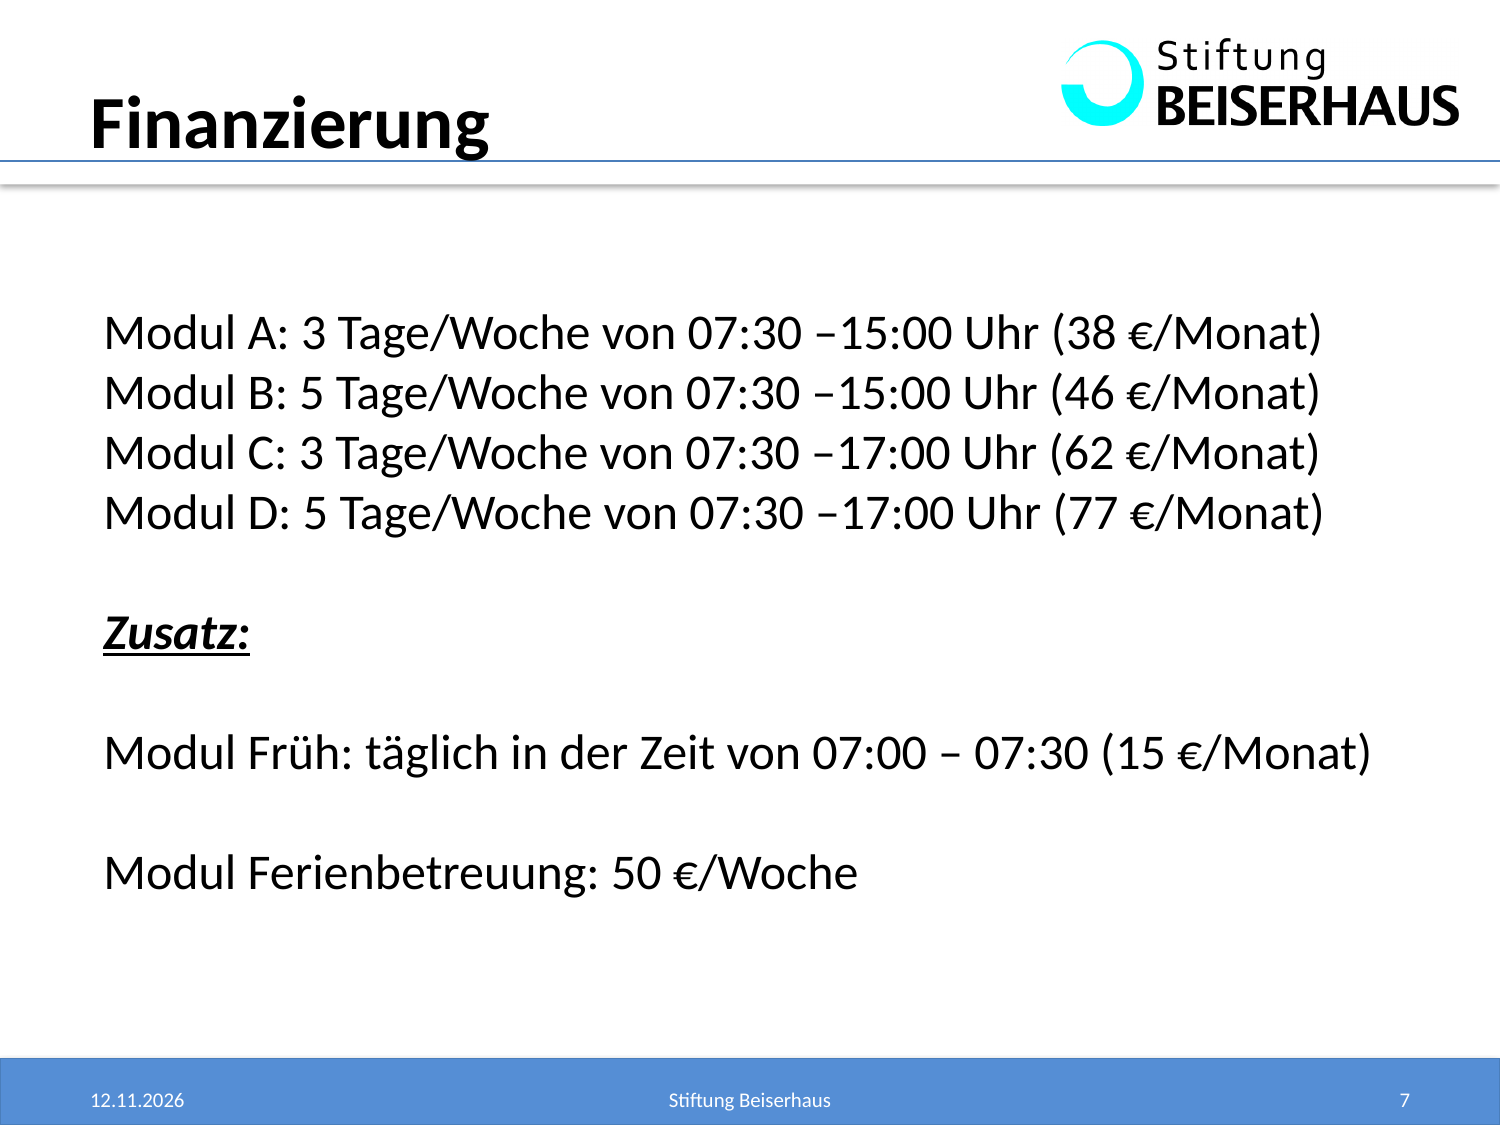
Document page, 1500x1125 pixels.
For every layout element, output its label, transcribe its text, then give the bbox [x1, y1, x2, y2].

slide_number 7 [1074, 1069, 1425, 1125]
text_box Modul A: 3 Tage/Woche von 07:30 –15:00 Uhr (38 €/Monat) Modul B: 5 Tage/Woche von 07:30 –15:00 Uhr (46 €/Monat) Modul C: 3 Tage/Woche von 07:30 –17:00 Uhr (62 €/Monat) Modul D: 5 Tage/Woche von 07:30 –17:00 Uhr (77 €/Monat) Zusatz: Modul Früh: täglich in der Zeit von 07:00 – 07:30 (15 €/Monat) Modul Ferienbetreuung: 50 €/Woche [88, 231, 1425, 967]
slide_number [75, 1069, 425, 1125]
picture [1061, 38, 1459, 126]
text_box Finanzierung [76, 66, 550, 172]
footer Stiftung Beiserhaus [512, 1069, 988, 1125]
